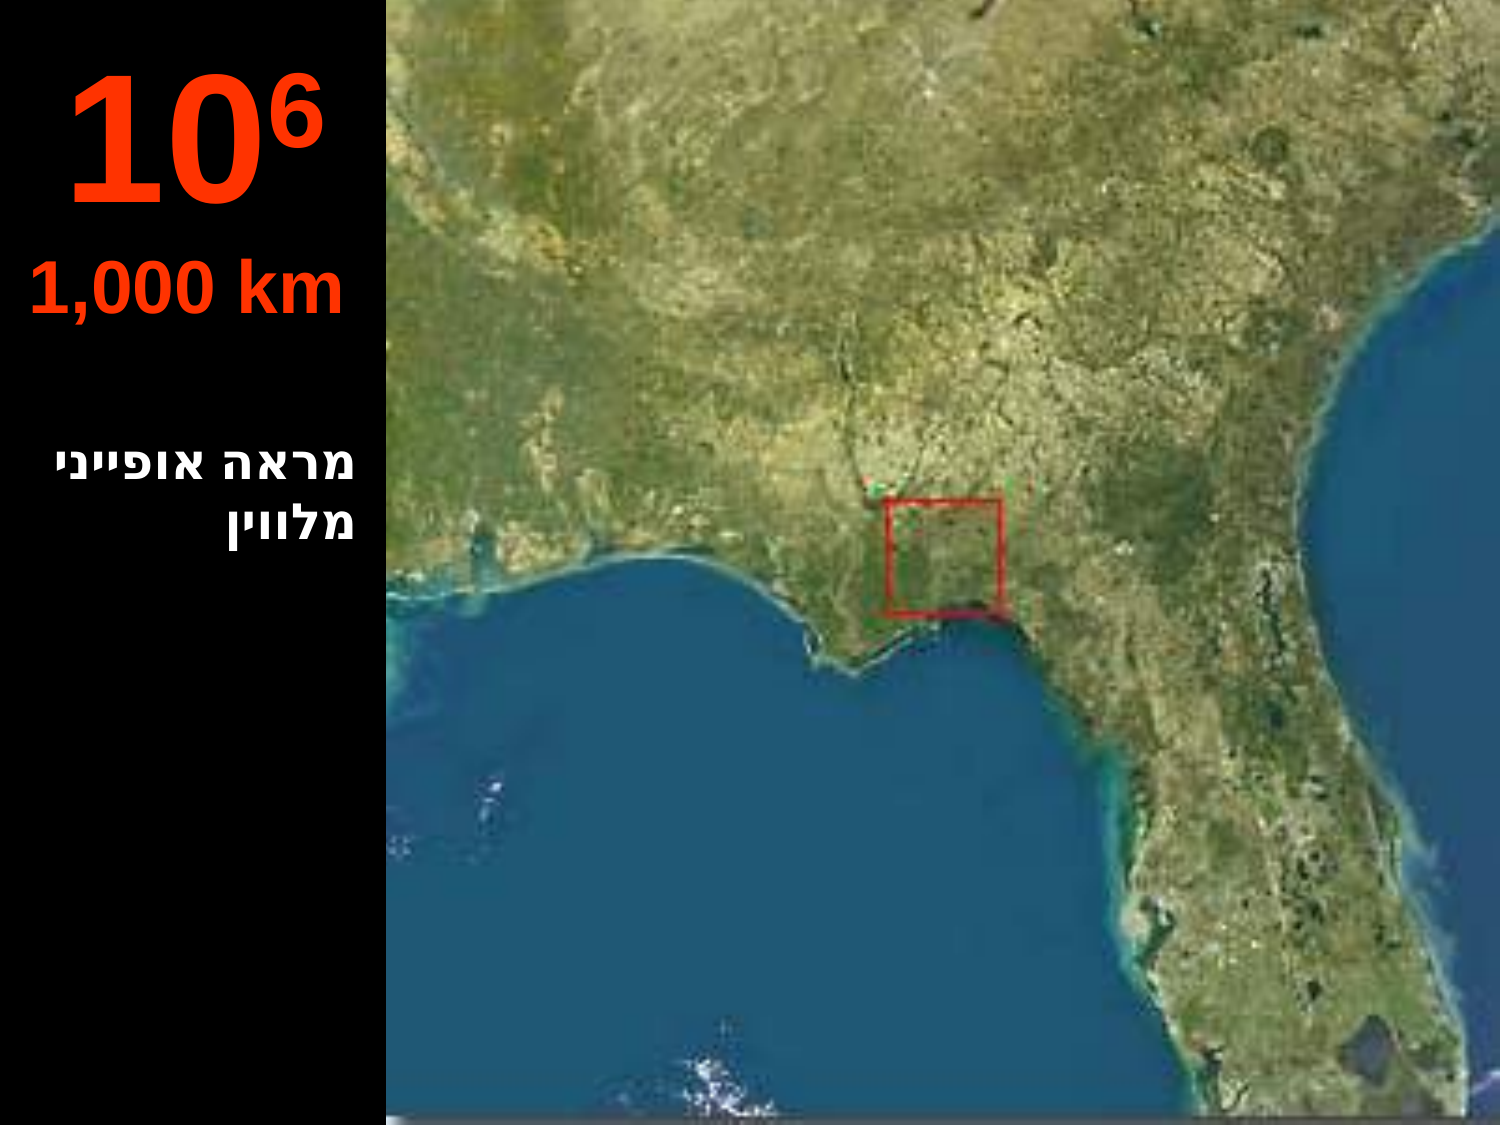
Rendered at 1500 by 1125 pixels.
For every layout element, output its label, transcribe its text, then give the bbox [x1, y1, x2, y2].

picture [385, 0, 1500, 1125]
text_box מראה אופייני מלווין [0, 422, 372, 558]
text_box 106 1,000 km [13, 11, 377, 337]
